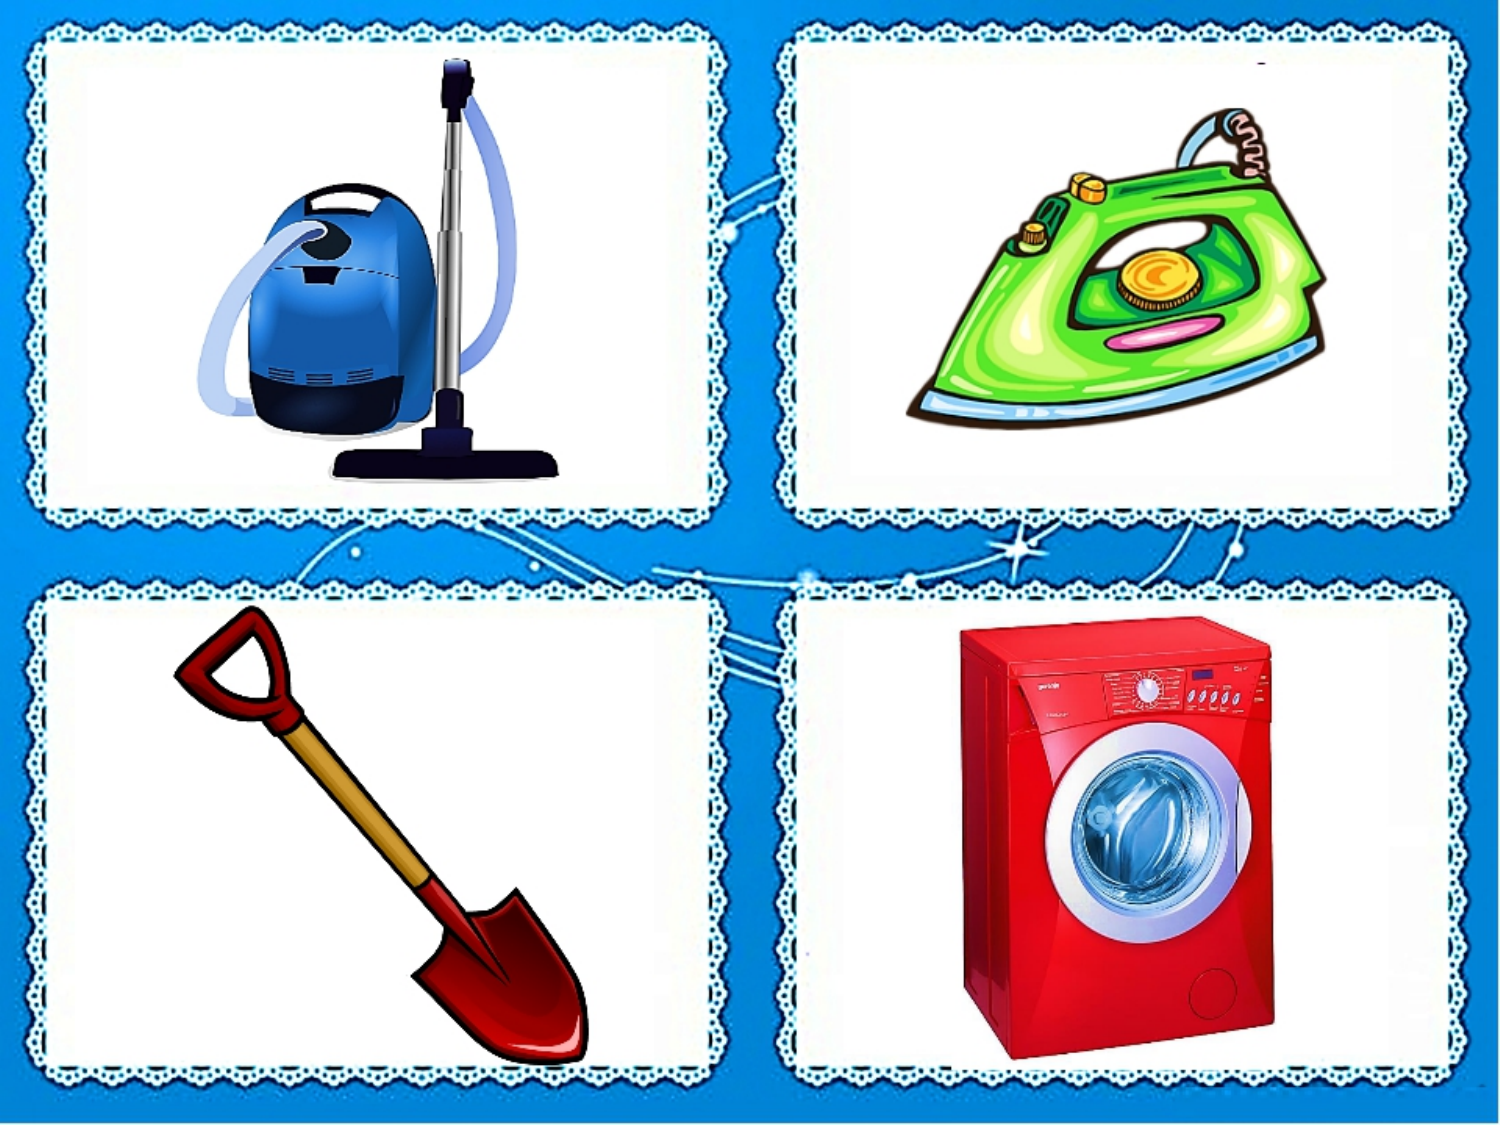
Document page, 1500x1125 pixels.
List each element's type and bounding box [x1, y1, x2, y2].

list [0, 0, 1500, 1125]
